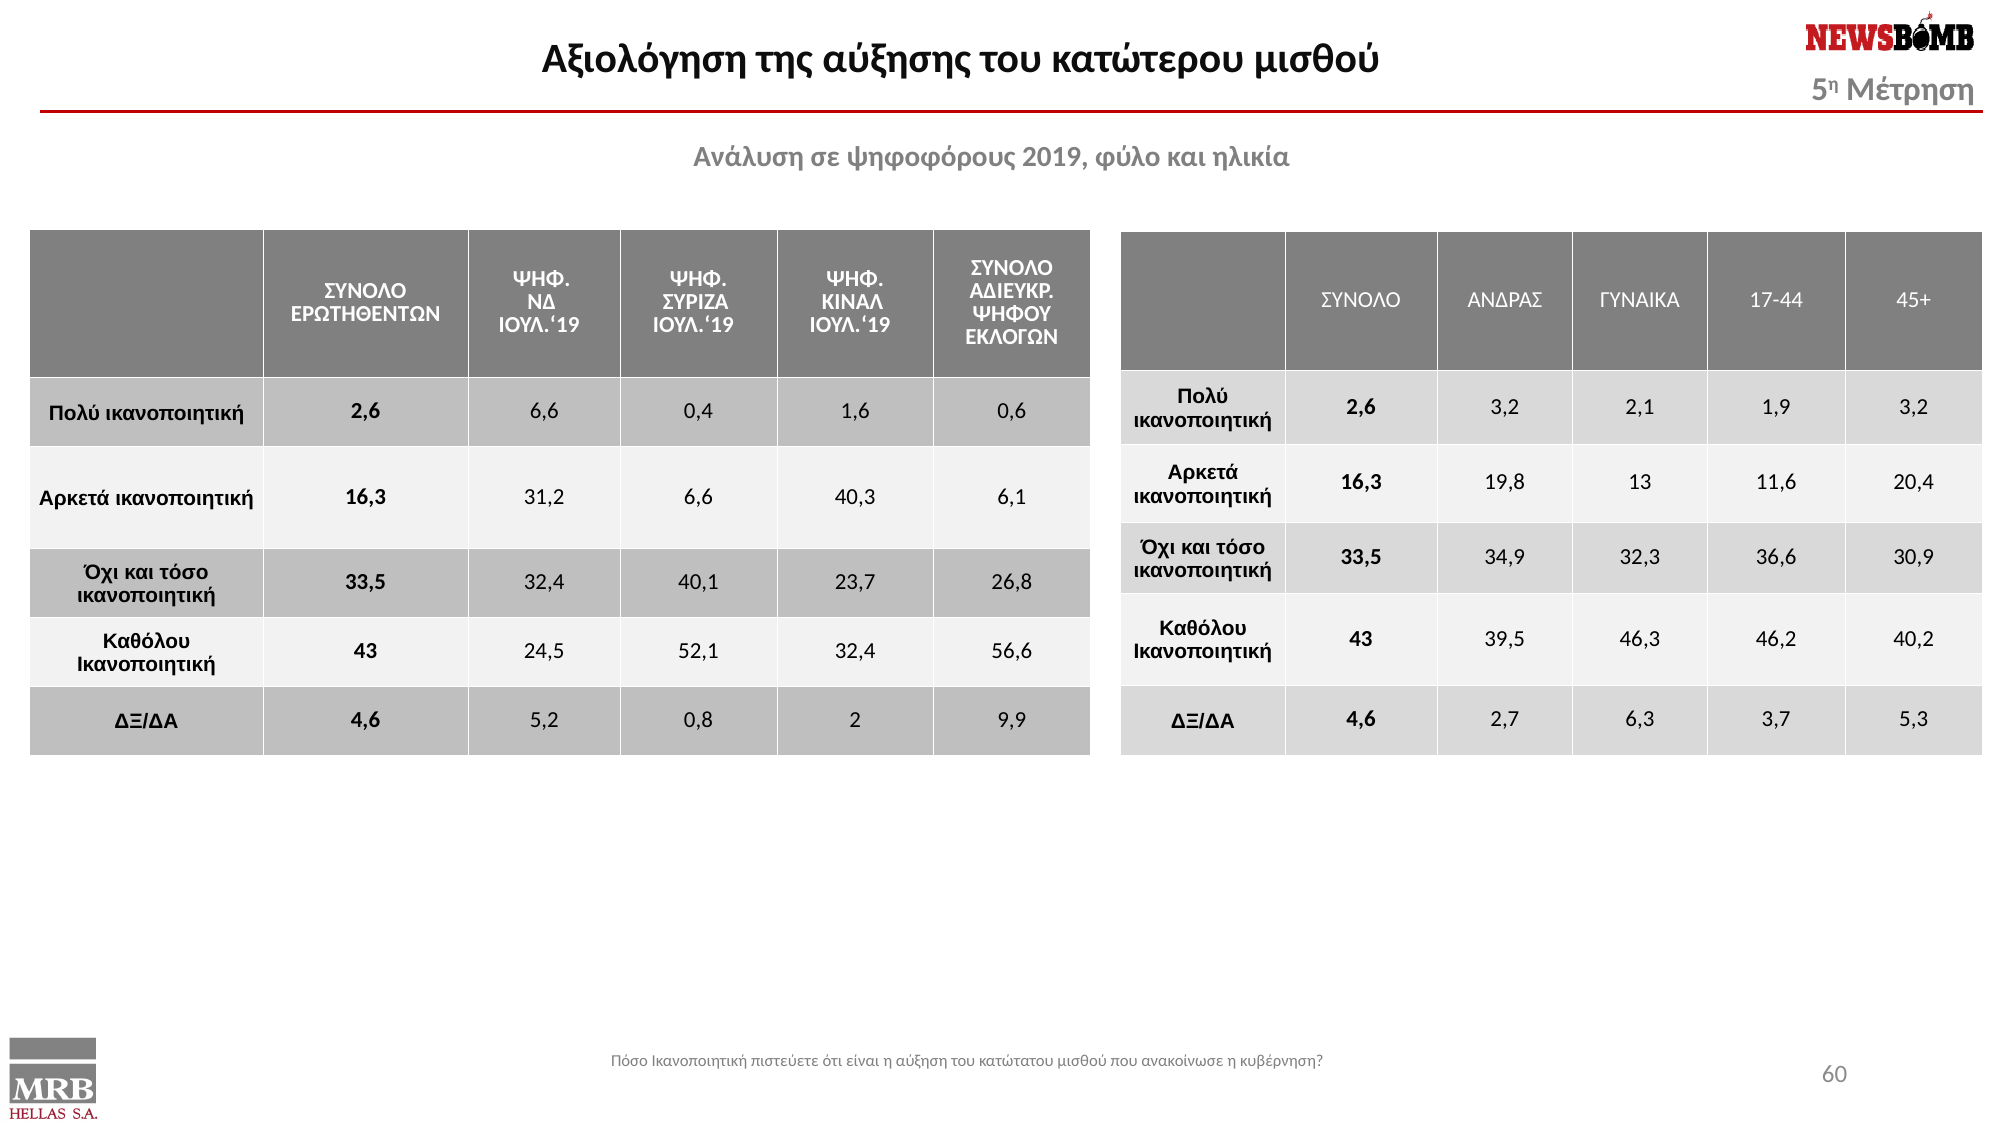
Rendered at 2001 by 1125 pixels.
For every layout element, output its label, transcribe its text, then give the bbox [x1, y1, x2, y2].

table_cell Καθόλου Ικανοποιητική [1121, 594, 1285, 685]
table_cell Καθόλου Ικανοποιητική [30, 618, 263, 686]
text_box Πόσο Ικανοποιητική πιστεύετε ότι είναι η αύξηση του κατώτατου μισθού που ανακοίνωσε η κυβέρνηση? [329, 1042, 1603, 1078]
table_cell 34,9 [1438, 523, 1572, 593]
table_cell 0,8 [621, 687, 777, 755]
table_cell 2 [778, 687, 933, 755]
table_header [1121, 232, 1285, 370]
table_cell 36,6 [1708, 523, 1845, 593]
table_header ΑΝΔΡΑΣ [1438, 232, 1572, 370]
table_cell 20,4 [1846, 445, 1982, 522]
table_cell 5,2 [469, 687, 620, 755]
table_cell 40,1 [621, 549, 777, 617]
table_cell 32,3 [1573, 523, 1707, 593]
table_cell Πολύ ικανοποιητική [30, 378, 263, 446]
table_cell 6,6 [469, 378, 620, 446]
table_header 45+ [1846, 232, 1982, 370]
table_cell 26,8 [934, 549, 1090, 617]
table_cell 30,9 [1846, 523, 1982, 593]
table_cell 5,3 [1846, 686, 1982, 755]
table_header ΨΗΦ. ΝΔ ΙΟΥΛ.‘19 [469, 230, 620, 377]
table_cell 6,1 [934, 447, 1090, 548]
table_cell 3,7 [1708, 686, 1845, 755]
table_header ΣΥΝΟΛΟ ΕΡΩΤΗΘΕΝΤΩΝ [264, 230, 468, 377]
table_cell 32,4 [778, 618, 933, 686]
table_header ΣΥΝΟΛΟ [1286, 232, 1437, 370]
table_cell 6,3 [1573, 686, 1707, 755]
table_cell Όχι και τόσο ικανοποιητική [30, 549, 263, 617]
table_cell 24,5 [469, 618, 620, 686]
table_cell 16,3 [1286, 445, 1437, 522]
slide_number 60 [1412, 1042, 1863, 1103]
table_cell 11,6 [1708, 445, 1845, 522]
table_cell 2,1 [1573, 371, 1707, 444]
table_header ΨΗΦ. ΚΙΝΑΛ ΙΟΥΛ.‘19 [778, 230, 933, 377]
table_cell 1,6 [778, 378, 933, 446]
picture [1798, 0, 1984, 62]
table_cell 2,6 [264, 378, 468, 446]
table_cell 46,3 [1573, 594, 1707, 685]
table_cell Όχι και τόσο ικανοποιητική [1121, 523, 1285, 593]
table_cell 1,9 [1708, 371, 1845, 444]
table_cell Αρκετά ικανοποιητική [30, 447, 263, 548]
table_header ΓΥΝΑΙΚΑ [1573, 232, 1707, 370]
table_cell 2,6 [1286, 371, 1437, 444]
table_cell 33,5 [1286, 523, 1437, 593]
table_cell 9,9 [934, 687, 1090, 755]
table_cell 39,5 [1438, 594, 1572, 685]
table_cell 46,2 [1708, 594, 1845, 685]
text_box Ανάλυση σε ψηφοφόρους 2019, φύλο και ηλικία [267, 130, 1717, 181]
table_header ΣΥΝΟΛΟ ΑΔΙΕΥΚΡ. ΨΗΦΟΥ ΕΚΛΟΓΩΝ [934, 230, 1090, 377]
table_cell 56,6 [934, 618, 1090, 686]
table_cell 2,7 [1438, 686, 1572, 755]
table_cell 40,2 [1846, 594, 1982, 685]
table_header 17-44 [1708, 232, 1845, 370]
table_cell 19,8 [1438, 445, 1572, 522]
table_cell 40,3 [778, 447, 933, 548]
table_cell ΔΞ/ΔΑ [1121, 686, 1285, 755]
table_cell 32,4 [469, 549, 620, 617]
table_header ΨΗΦ. ΣΥΡΙΖΑ ΙΟΥΛ.‘19 [621, 230, 777, 377]
table_cell 4,6 [264, 687, 468, 755]
table_cell 43 [1286, 594, 1437, 685]
table_cell Πολύ ικανοποιητική [1121, 371, 1285, 444]
table_cell 6,6 [621, 447, 777, 548]
table_cell Αρκετά ικανοποιητική [1121, 445, 1285, 522]
table_cell 13 [1573, 445, 1707, 522]
table_cell 0,4 [621, 378, 777, 446]
table_cell 23,7 [778, 549, 933, 617]
table_cell ΔΞ/ΔΑ [30, 687, 263, 755]
table_cell 3,2 [1846, 371, 1982, 444]
table_cell 52,1 [621, 618, 777, 686]
table_cell 33,5 [264, 549, 468, 617]
table_cell 31,2 [469, 447, 620, 548]
table_cell 16,3 [264, 447, 468, 548]
table_cell 43 [264, 618, 468, 686]
table_cell 0,6 [934, 378, 1090, 446]
table_header [30, 230, 263, 377]
table_cell 3,2 [1438, 371, 1572, 444]
text_box Αξιολόγηση της αύξησης του κατώτερου μισθού [188, 5, 1745, 102]
table_cell 4,6 [1286, 686, 1437, 755]
